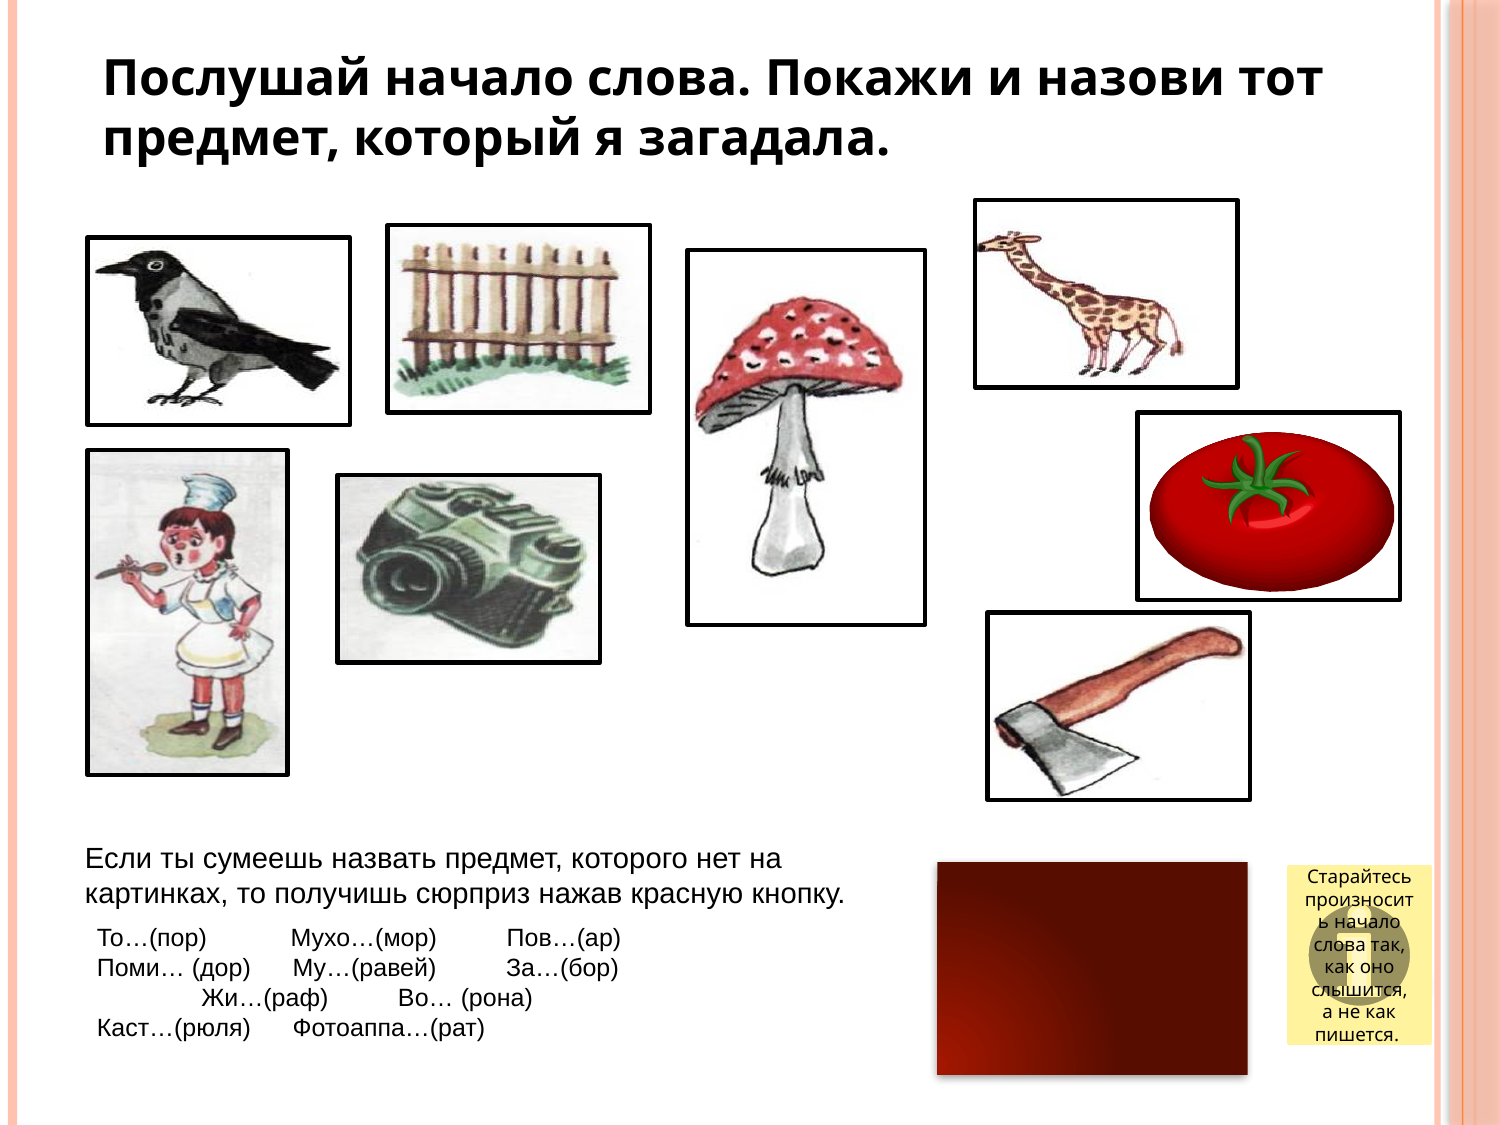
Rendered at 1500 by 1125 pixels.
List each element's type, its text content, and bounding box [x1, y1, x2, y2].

text_box [385, 223, 652, 415]
text_box Если ты сумеешь назвать предмет, которого нет на картинках, то получишь сюрприз нажав красную кнопку. [70, 831, 950, 917]
text_box Старайтесь произносить начало слова так, как оно слышится, а не как пишется. [1287, 865, 1432, 1045]
text_box Послушай начало слова. Покажи и назови тот предмет, который я загадала. [87, 37, 1400, 173]
text_box То…(пор) Мухо…(мор) Пов…(ар) Поми… (дор) Му…(равей) За…(бор) Жи…(раф) Во… (рона) Каст…(рюля) Фотоаппа…(рат) [82, 913, 675, 1049]
text_box [85, 235, 352, 427]
text_box [685, 248, 927, 627]
text_box [335, 473, 602, 665]
text_box [1135, 410, 1402, 602]
text_box [985, 610, 1252, 802]
text_box [85, 448, 290, 777]
text_box [973, 198, 1240, 390]
text_box [937, 862, 1248, 1075]
